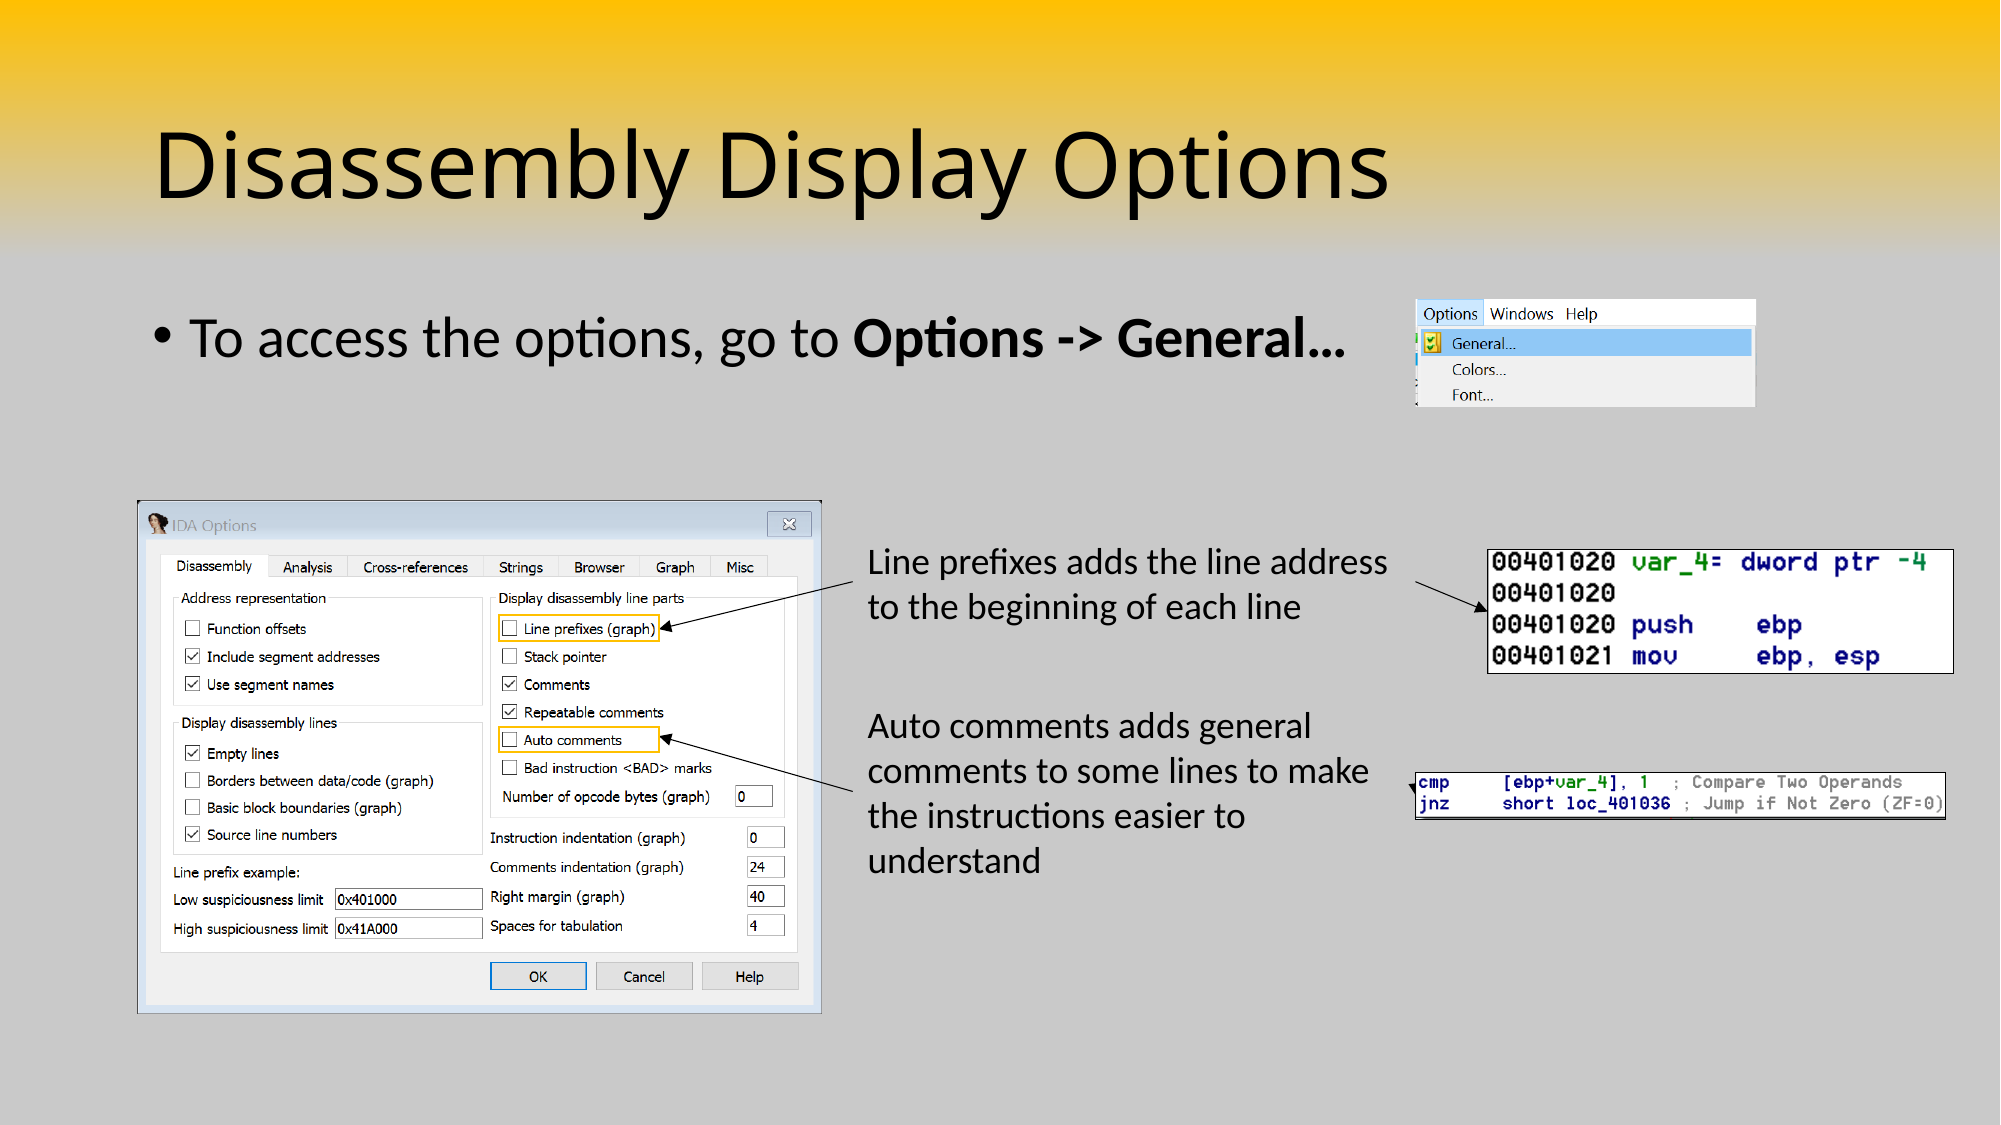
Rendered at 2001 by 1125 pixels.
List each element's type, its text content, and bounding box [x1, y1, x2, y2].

picture [1487, 549, 1954, 674]
title Disassembly Display Options [137, 59, 1863, 278]
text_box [1415, 582, 1488, 612]
picture [1415, 772, 1946, 820]
text_box Auto comments adds general comments to some lines to make the instructions easier to understand [852, 694, 1416, 889]
text_box Line prefixes adds the line address to the beginning of each line [852, 529, 1416, 635]
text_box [658, 736, 853, 793]
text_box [658, 582, 853, 630]
list To access the options, go to Options -> General… [137, 299, 1863, 466]
picture [1415, 299, 1757, 407]
picture [137, 500, 822, 1014]
